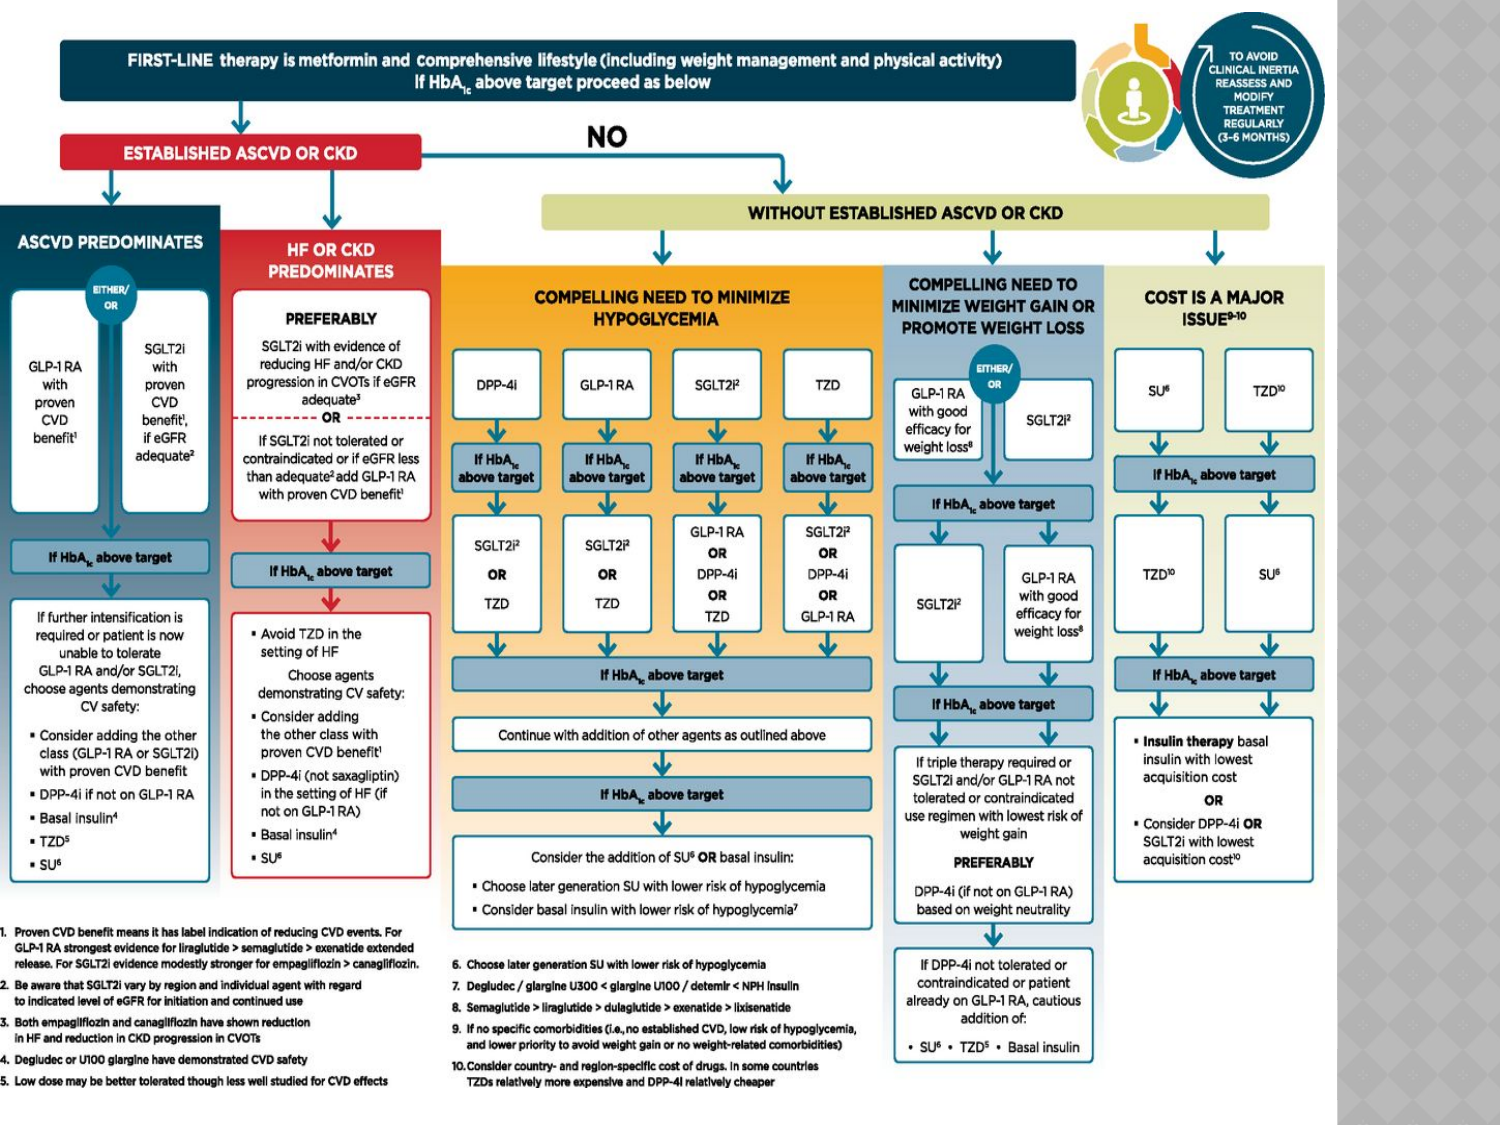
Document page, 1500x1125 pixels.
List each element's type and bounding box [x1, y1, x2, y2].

list [0, 12, 1326, 1088]
